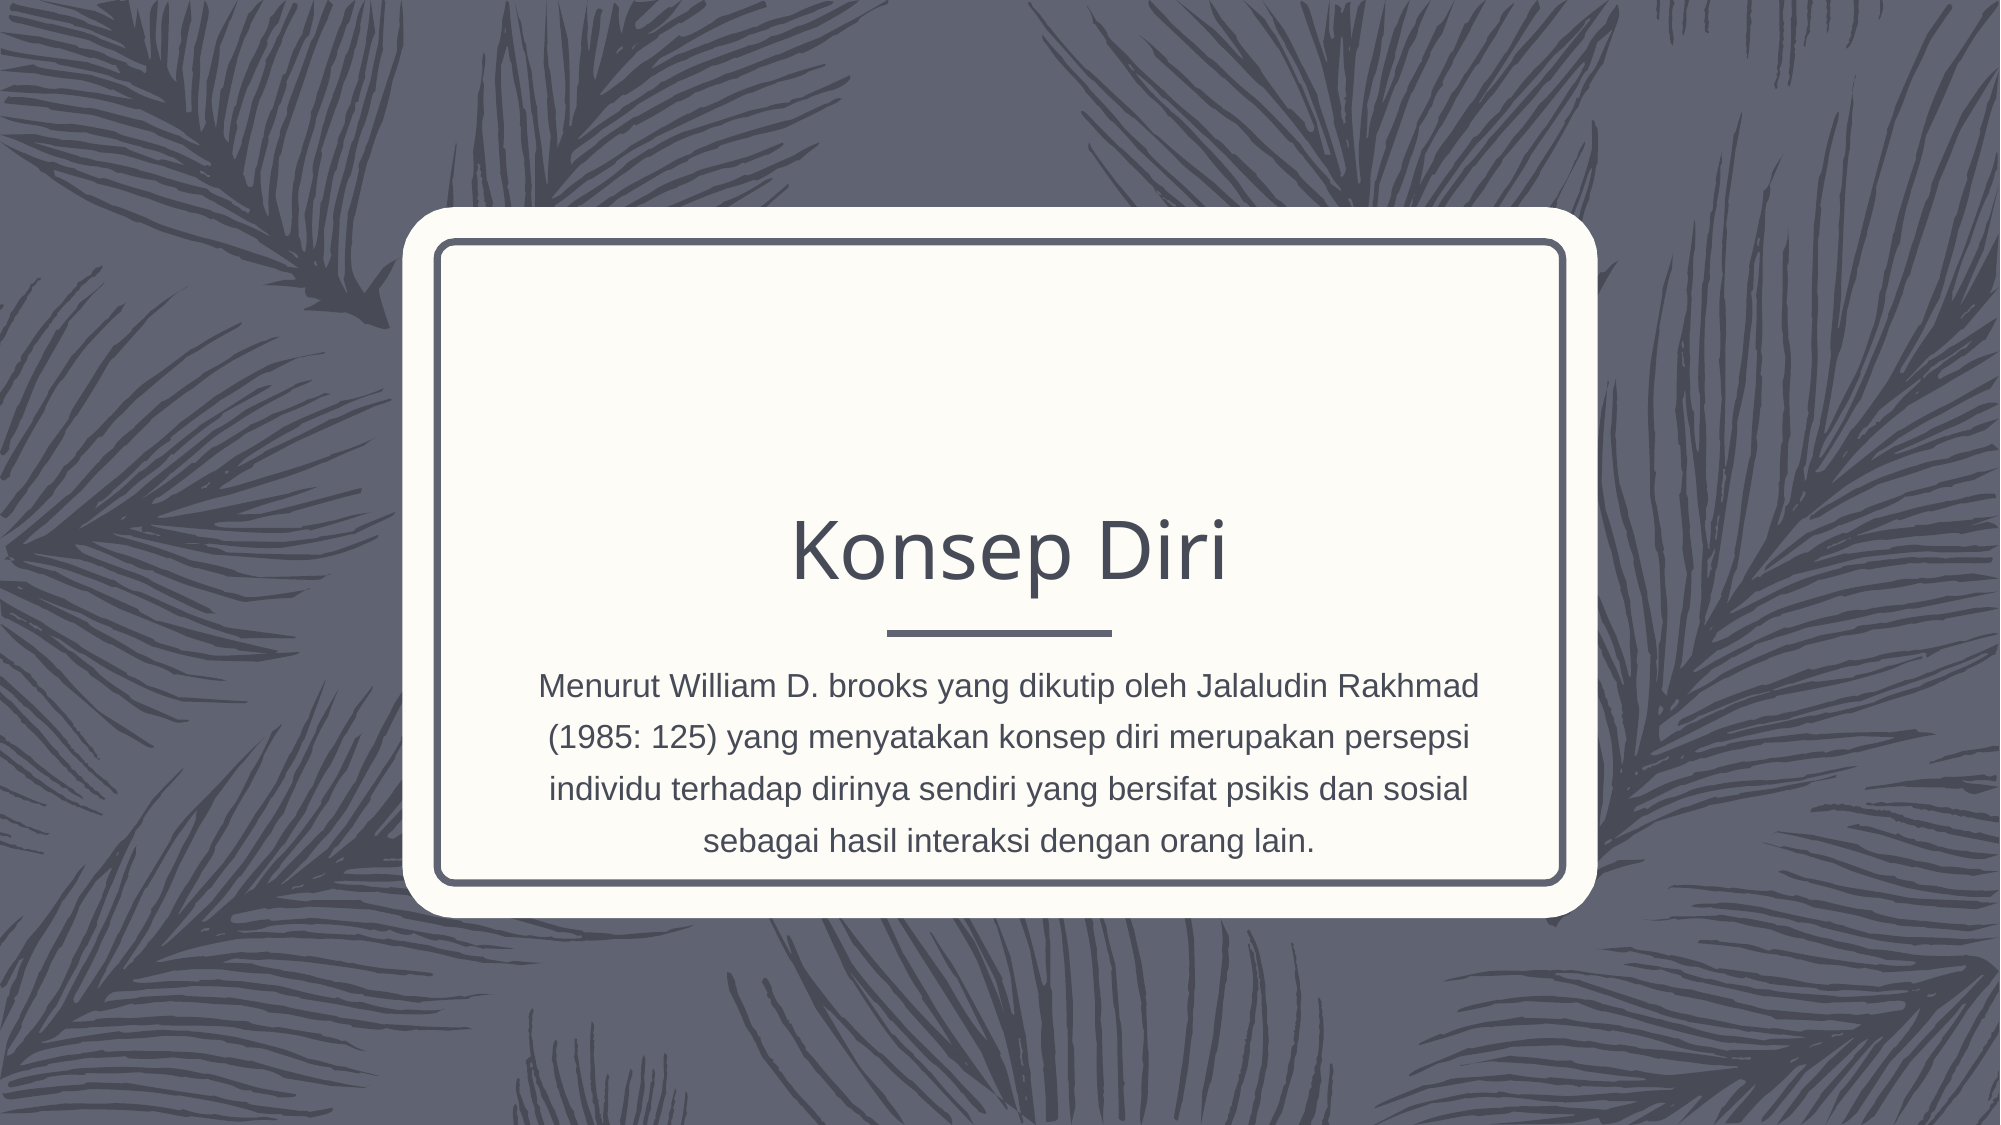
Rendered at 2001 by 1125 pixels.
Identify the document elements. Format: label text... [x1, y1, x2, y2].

list Menurut William D. brooks yang dikutip oleh Jalaludin Rakhmad (1985: 125) yang menyatakan konsep diri merupakan persepsi individu terhadap dirinya sendiri yang bersifat psikis dan sosial sebagai hasil interaksi dengan orang lain. [494, 644, 1526, 856]
title Konsep Diri [529, 486, 1491, 611]
